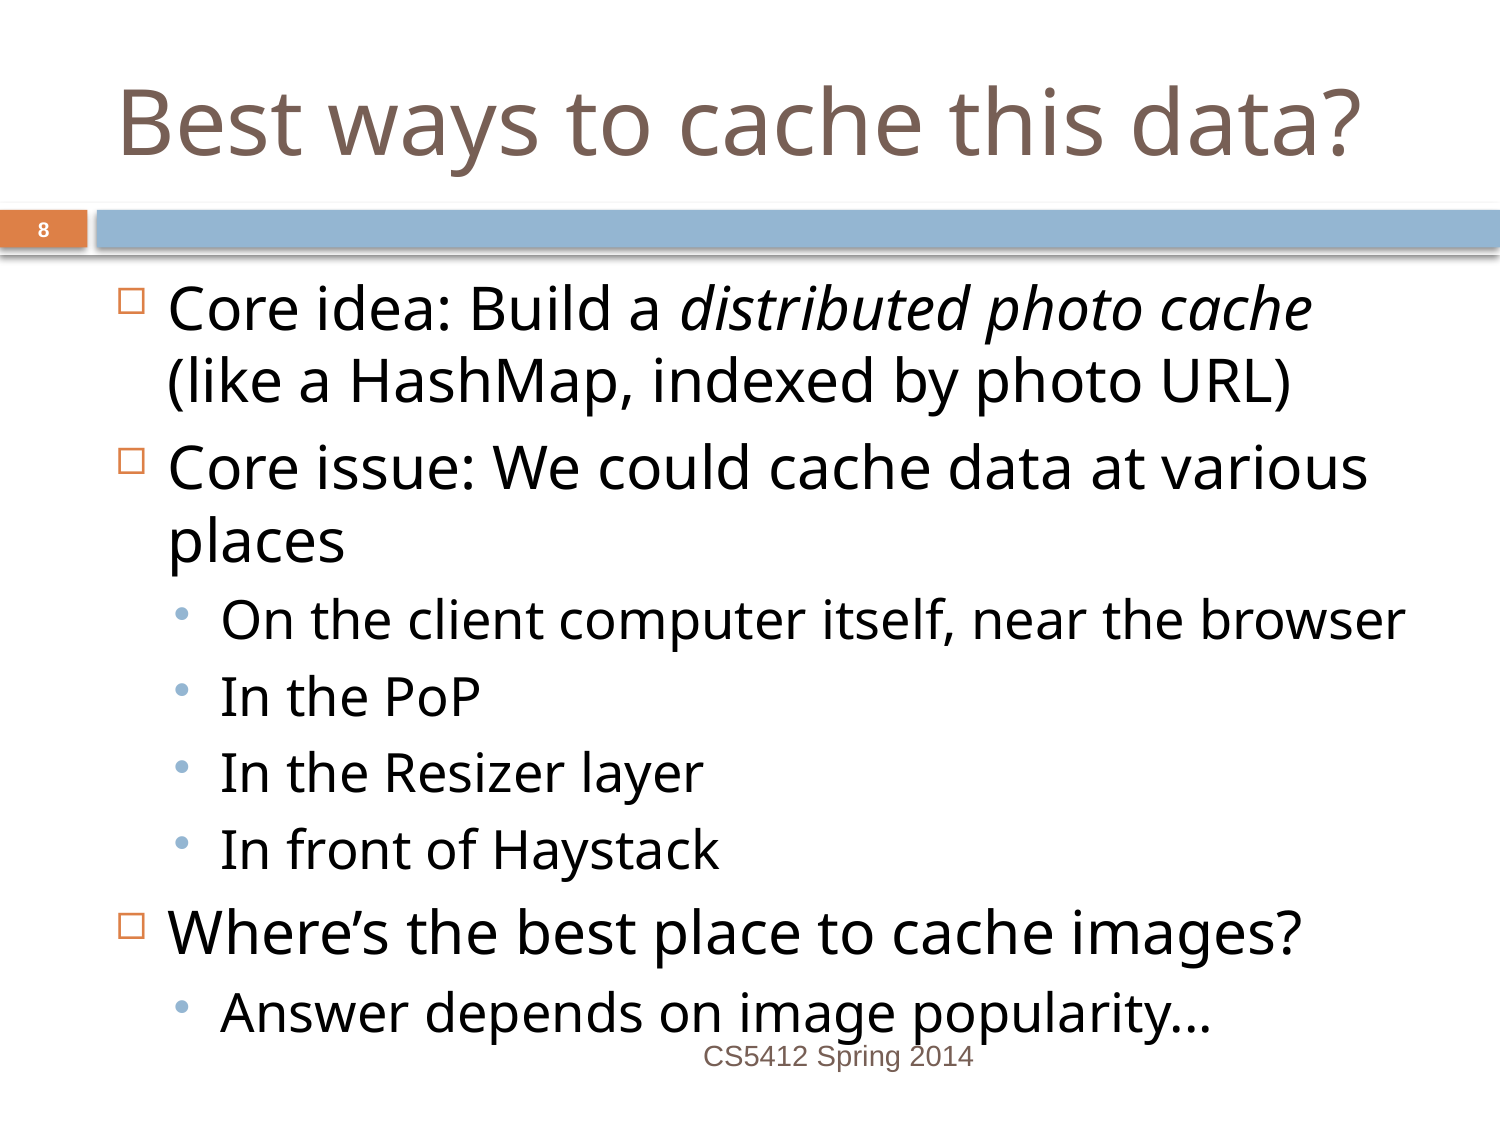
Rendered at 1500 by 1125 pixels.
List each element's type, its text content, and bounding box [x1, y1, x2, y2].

title Best ways to cache this data? [100, 37, 1438, 200]
slide_number 8 [0, 208, 88, 249]
list Core idea: Build a distributed photo cache (like a HashMap, indexed by photo URL) Core issue: We could cache data at various places On the client computer itself, near the browser In the PoP In the Resizer layer In front of Haystack Where’s the best place to cache images? Answer depends on image popularity... [100, 262, 1438, 1000]
footer CS5412 Spring 2014 [99, 1025, 990, 1085]
